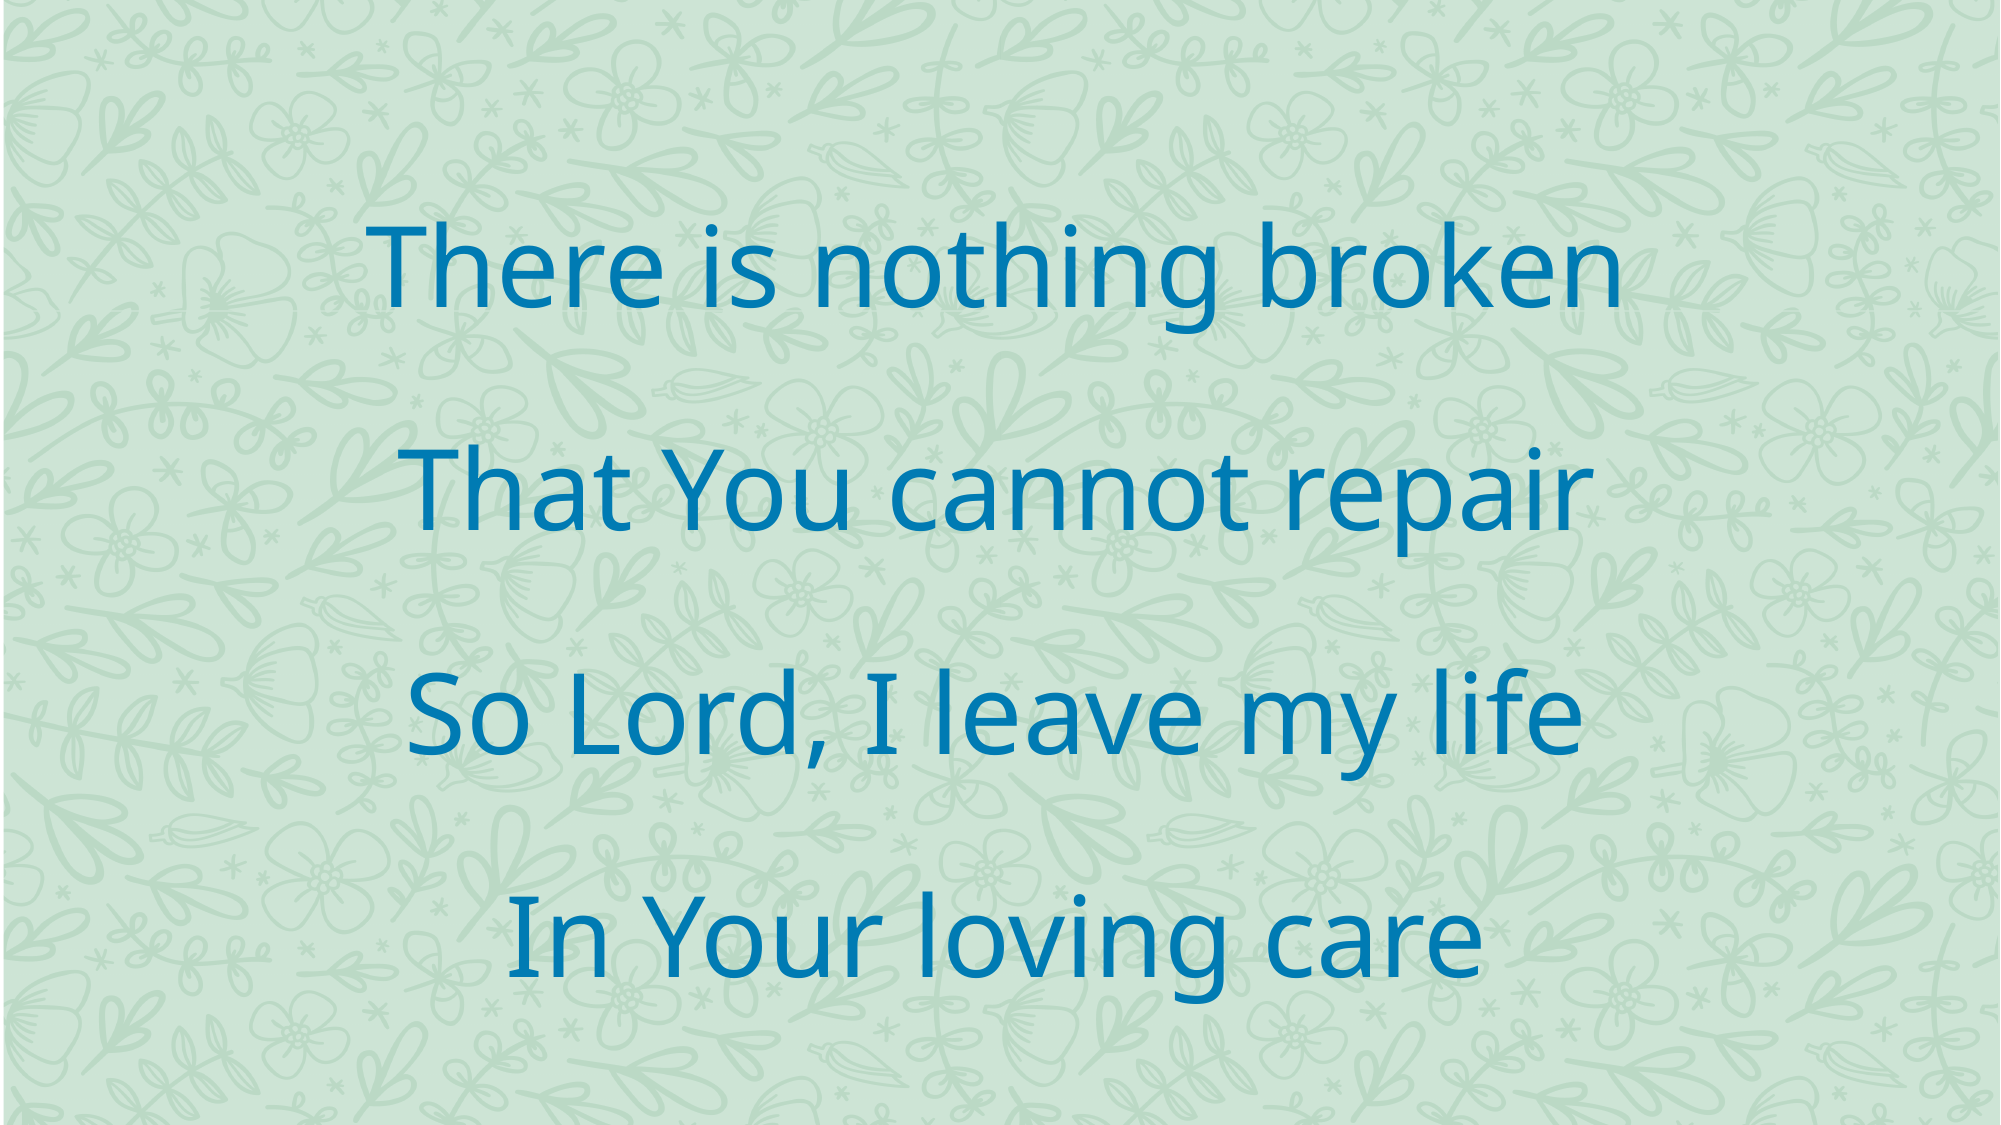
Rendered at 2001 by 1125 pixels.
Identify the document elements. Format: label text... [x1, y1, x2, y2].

list There is nothing broken That You cannot repair So Lord, I leave my life In Your loving care [134, 120, 1860, 787]
